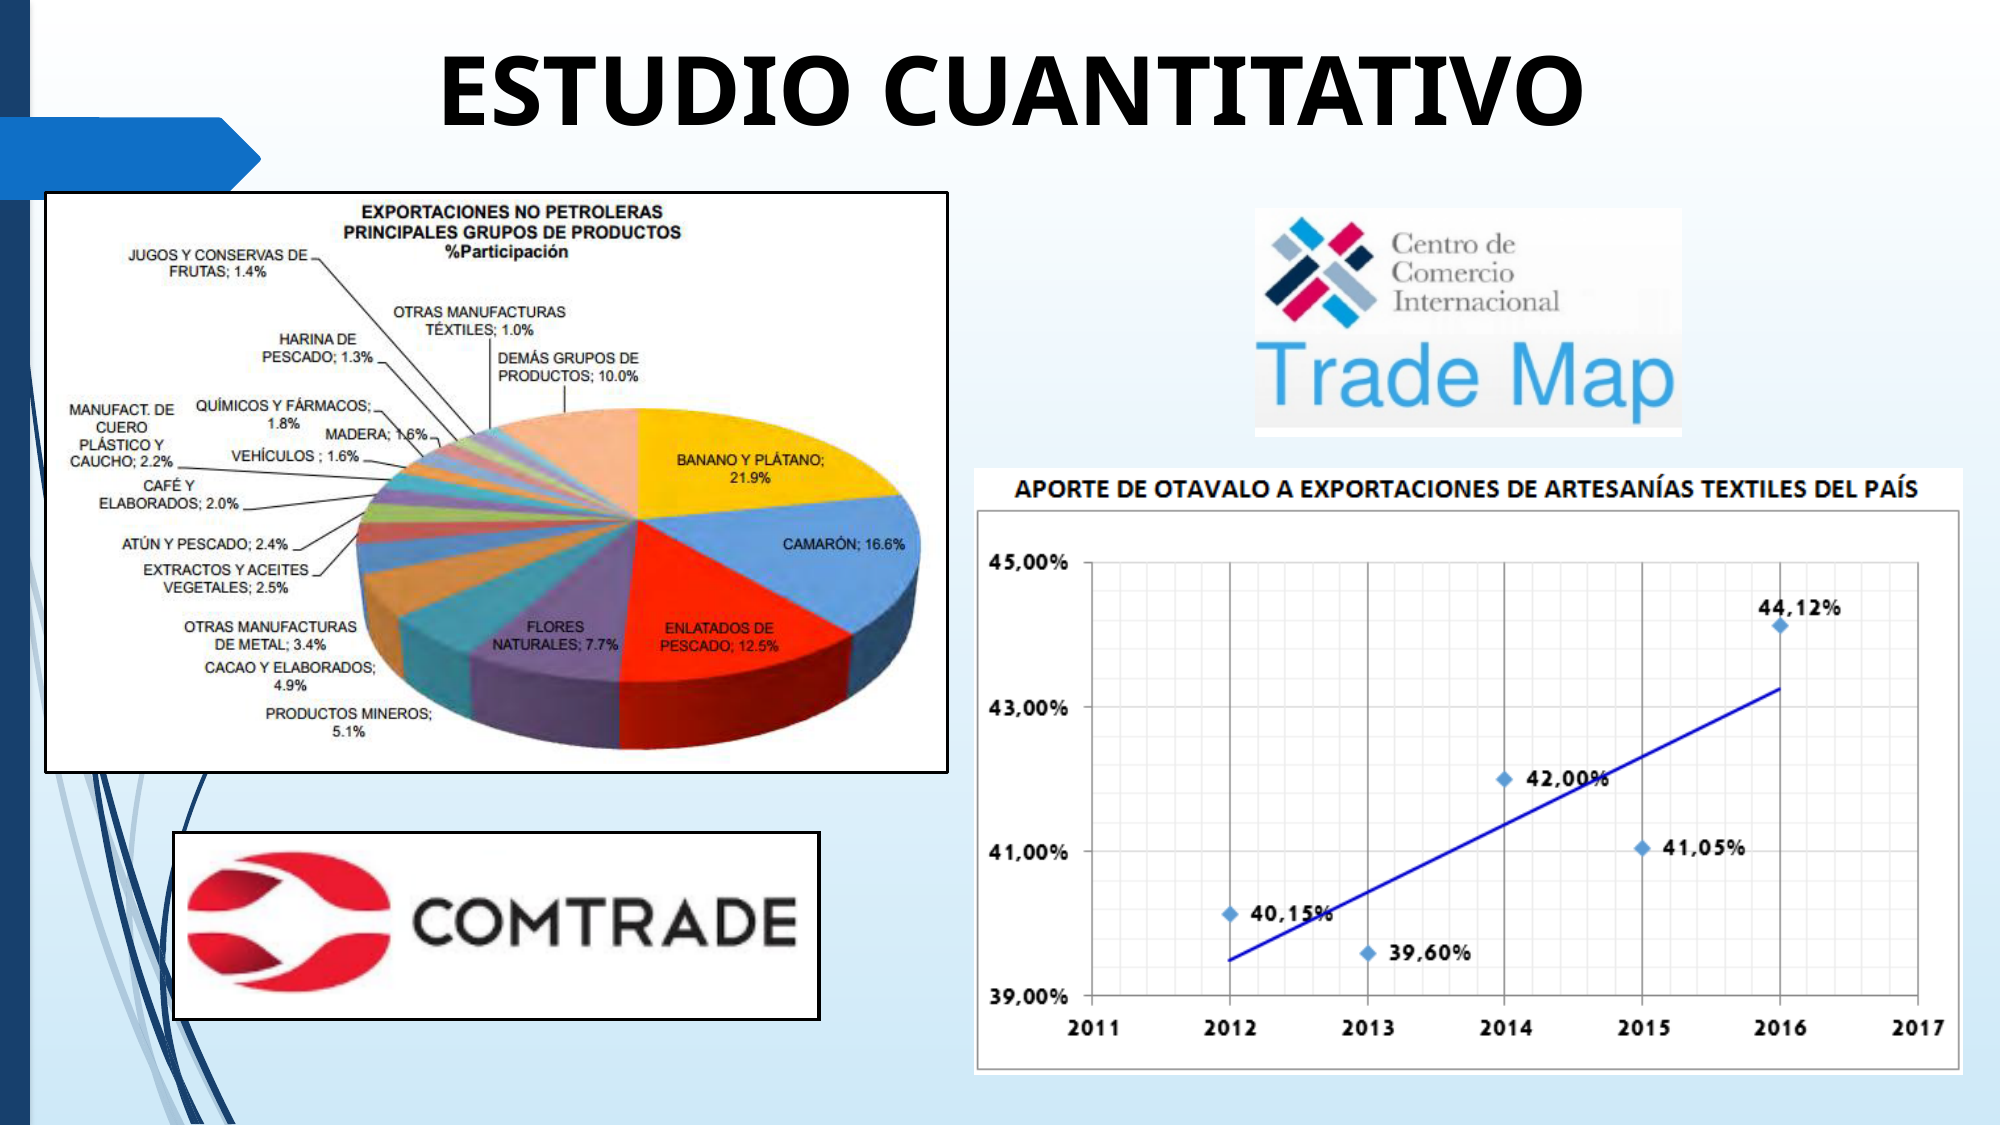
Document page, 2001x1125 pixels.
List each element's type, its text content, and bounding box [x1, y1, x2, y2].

picture [974, 468, 1963, 1075]
text_box ESTUDIO CUANTITATIVO [324, 35, 1700, 139]
picture [1255, 207, 1682, 437]
picture [175, 833, 818, 1019]
picture [46, 193, 947, 772]
